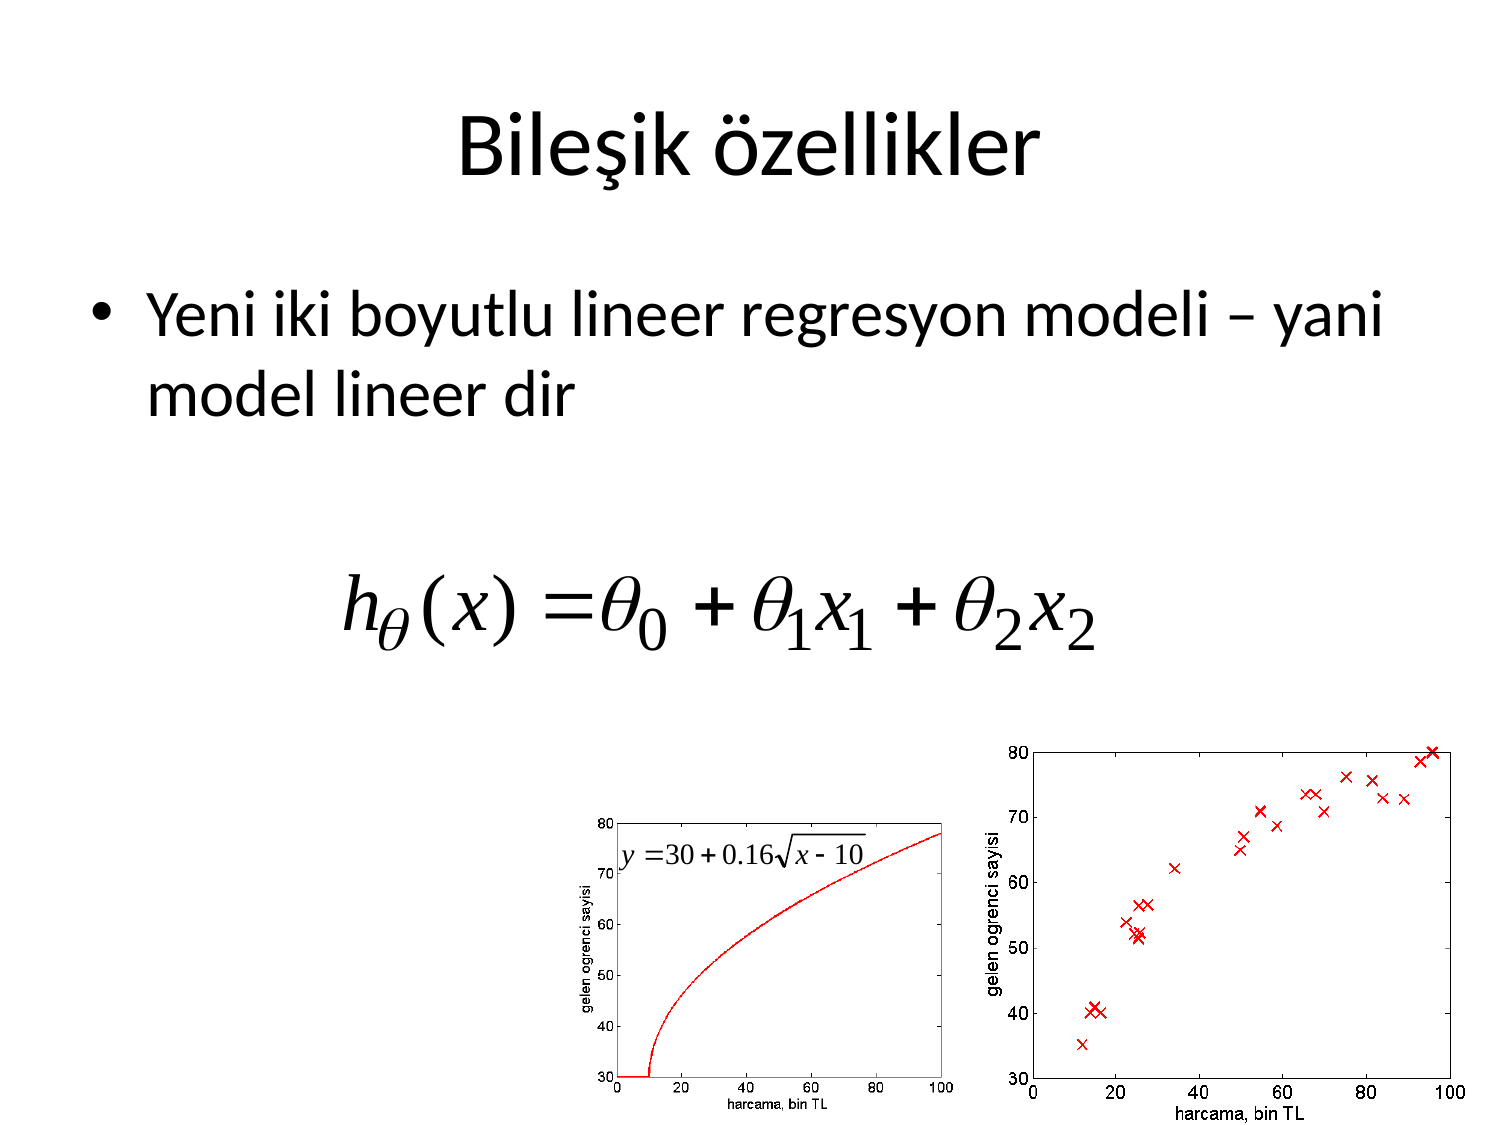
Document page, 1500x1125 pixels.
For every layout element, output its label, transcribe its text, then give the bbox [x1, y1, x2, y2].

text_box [612, 824, 876, 878]
picture [562, 721, 1500, 1125]
list Yeni iki boyutlu lineer regresyon modeli – yani model lineer dir [75, 262, 1425, 1005]
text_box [324, 549, 1120, 676]
title Bileşik özellikler [75, 45, 1425, 233]
